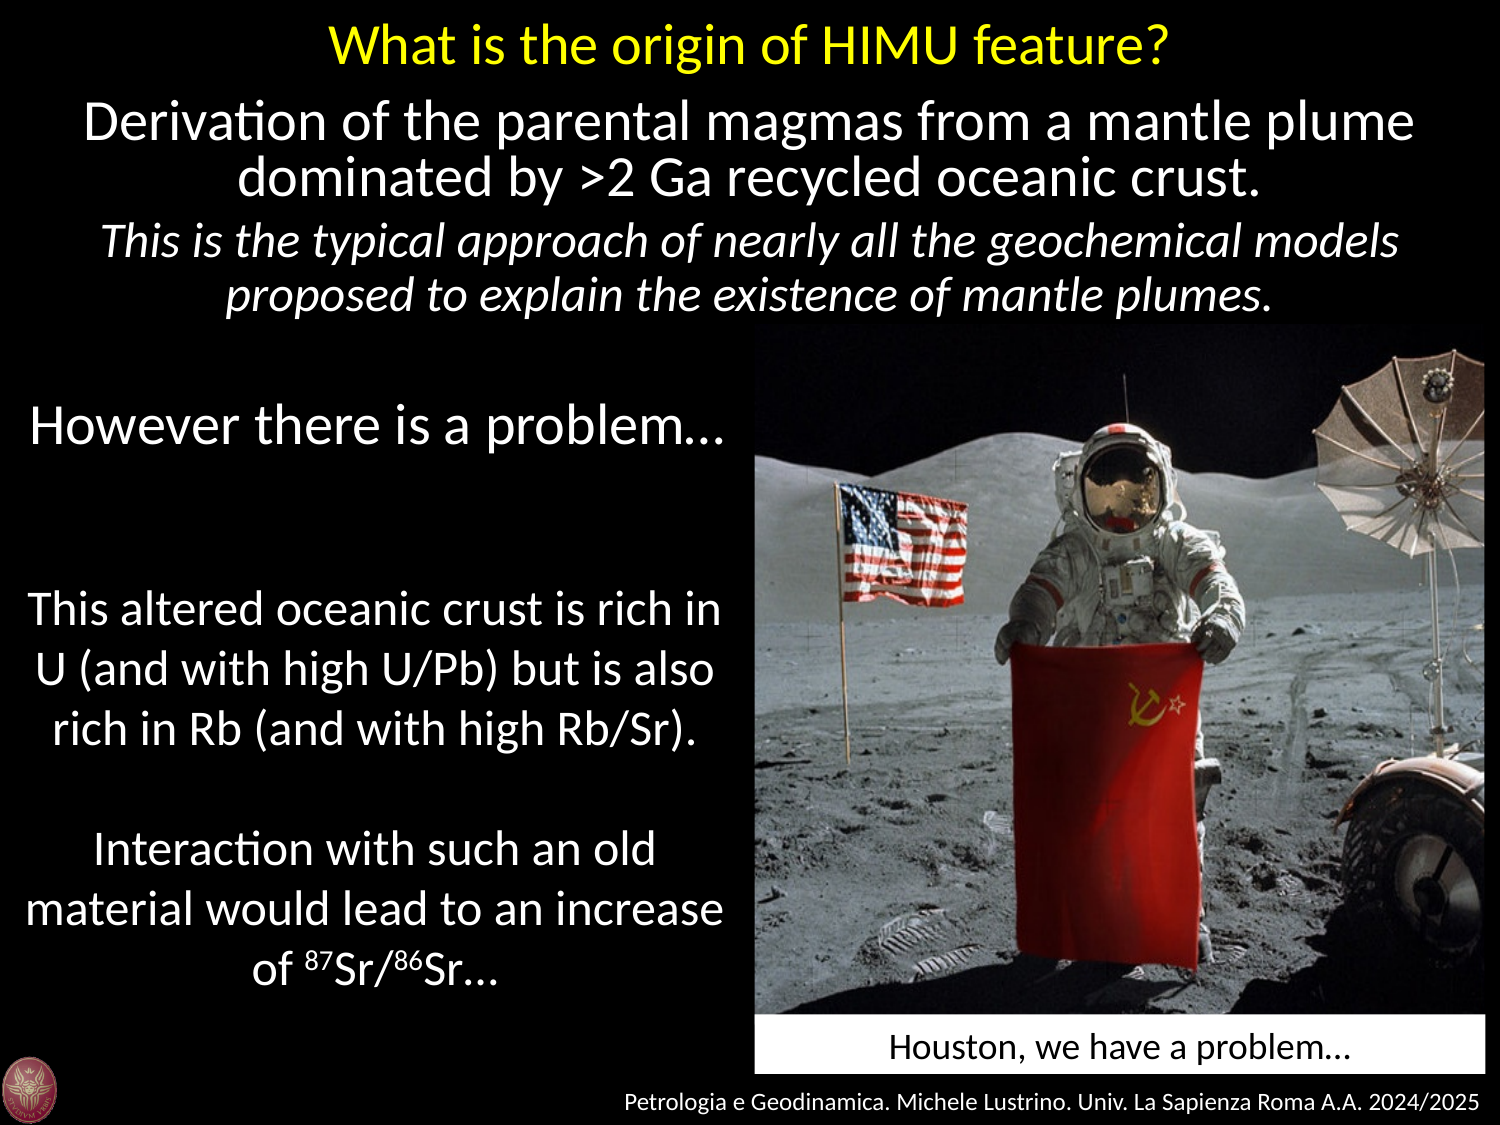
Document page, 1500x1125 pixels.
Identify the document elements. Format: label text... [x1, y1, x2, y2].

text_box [754, 324, 1486, 1076]
text_box What is the origin of HIMU feature? Derivation of the parental magmas from a mantle plume dominated by >2 Ga recycled oceanic crust. [52, 12, 1448, 216]
text_box However there is a problem… [0, 378, 749, 464]
picture [0, 1055, 60, 1125]
text_box This is the typical approach of nearly all the geochemical models proposed to explain the existence of mantle plumes. [52, 216, 1448, 330]
text_box This altered oceanic crust is rich in U (and with high U/Pb) but is also rich in Rb (and with high Rb/Sr). Interaction with such an old material would lead to an increase of 87Sr/86Sr… [0, 568, 749, 1003]
